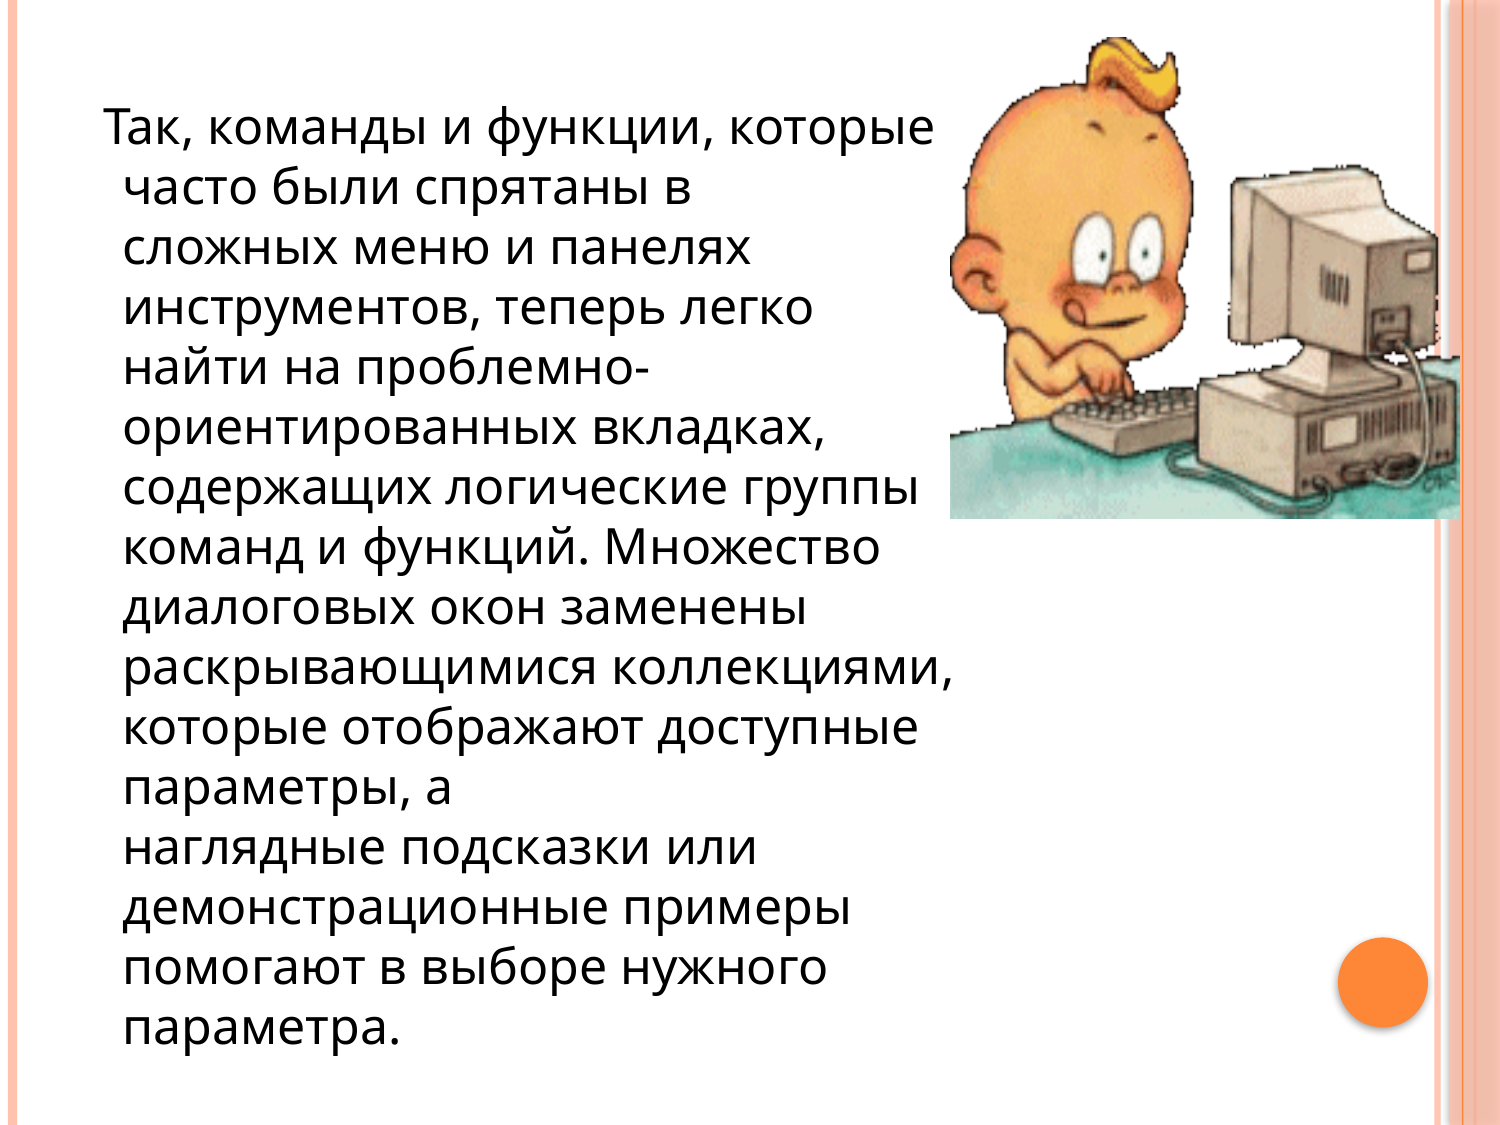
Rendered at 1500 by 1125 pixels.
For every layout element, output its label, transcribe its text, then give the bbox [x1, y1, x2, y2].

picture [949, 36, 1461, 520]
list Так, команды и функции, которые часто были спрятаны в сложных меню и панелях инструментов, теперь легко найти на проблемно-ориентированных вкладках, содержащих логические группы команд и функций. Множество диалоговых окон заменены раскрывающимися коллекциями, которые отображают доступные параметры, а наглядные подсказки или демонстрационные примеры помогают в выборе нужного параметра. [62, 87, 1005, 1063]
